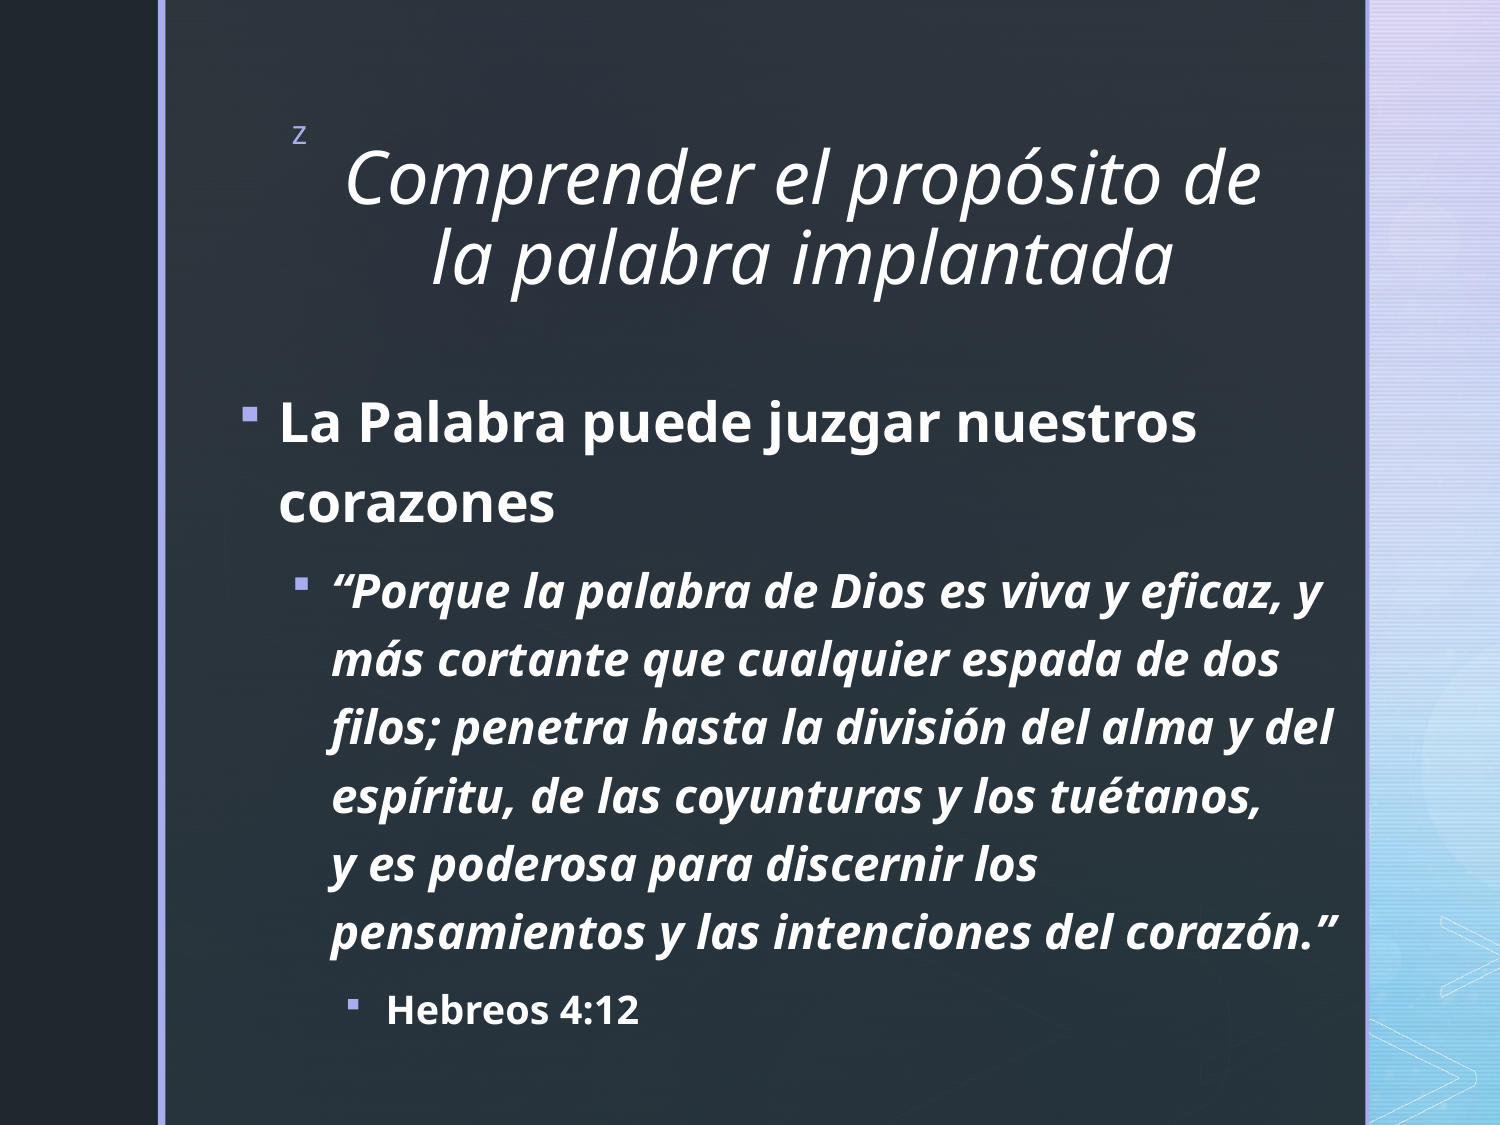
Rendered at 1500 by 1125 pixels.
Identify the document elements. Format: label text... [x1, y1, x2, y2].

picture [1370, 0, 1500, 1125]
title Comprender el propósito de la palabra implantada [321, 132, 1286, 310]
list La Palabra puede juzgar nuestros corazones “Porque la palabra de Dios es viva y eficaz, y más cortante que cualquier espada de dos filos; penetra hasta la división del alma y del espíritu, de las coyunturas y los tuétanos, y es poderosa para discernir los pensamientos y las intenciones del corazón.” Hebreos 4:12 [223, 345, 1355, 1061]
